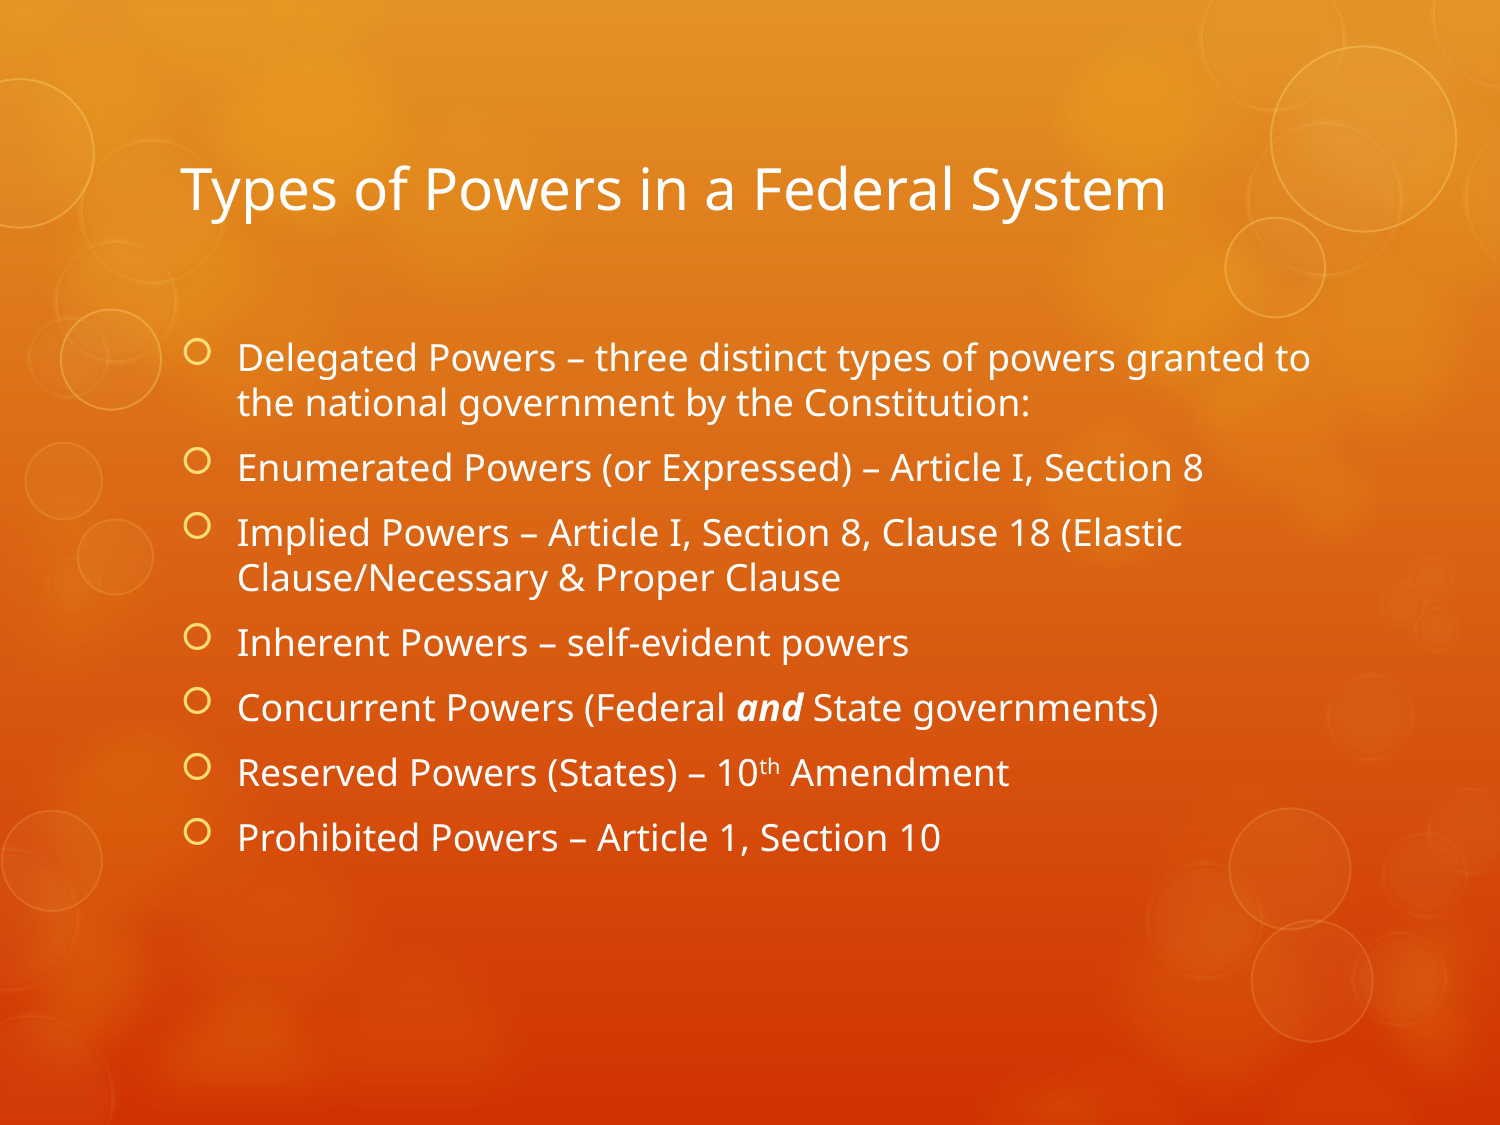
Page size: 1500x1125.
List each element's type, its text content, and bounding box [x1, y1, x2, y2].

title Types of Powers in a Federal System [165, 110, 1335, 263]
list Delegated Powers – three distinct types of powers granted to the national government by the Constitution: Enumerated Powers (or Expressed) – Article I, Section 8 Implied Powers – Article I, Section 8, Clause 18 (Elastic Clause/Necessary & Proper Clause Inherent Powers – self-evident powers Concurrent Powers (Federal and State governments) Reserved Powers (States) – 10th Amendment Prohibited Powers – Article 1, Section 10 [165, 296, 1335, 962]
